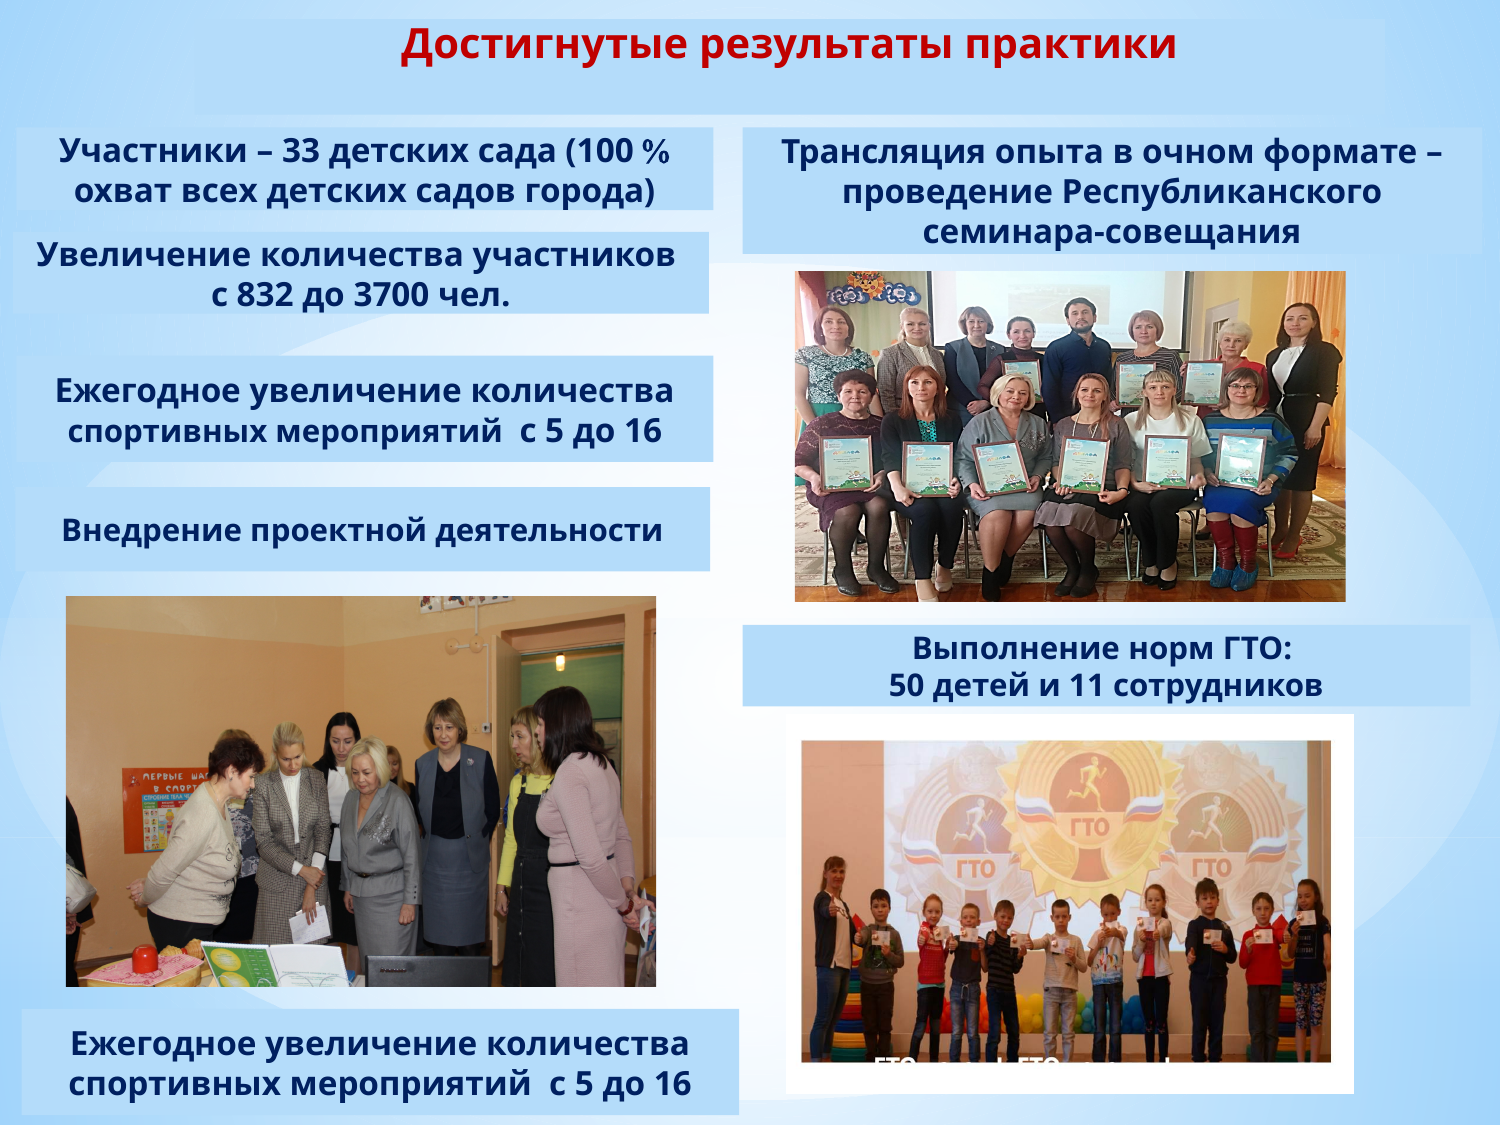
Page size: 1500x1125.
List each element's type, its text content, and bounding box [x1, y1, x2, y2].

text_box [65, 595, 657, 988]
picture [786, 714, 1355, 1095]
text_box Трансляция опыта в очном формате – проведение Республиканского семинара-совещания [741, 126, 1484, 255]
text_box Выполнение норм ГТО: 50 детей и 11 сотрудников [741, 624, 1472, 708]
text_box Внедрение проектной деятельности [14, 486, 711, 573]
text_box Достигнутые результаты практики [193, 18, 1386, 116]
text_box [794, 270, 1347, 603]
text_box Участники – 33 детских сада (100  охват всех детских садов города) [15, 126, 715, 211]
text_box Ежегодное увеличение количества спортивных мероприятий с 5 до 16 [20, 1008, 740, 1116]
text_box Ежегодное увеличение количества спортивных мероприятий с 5 до 16 [15, 354, 715, 463]
text_box Увеличение количества участников с 832 до 3700 чел. [12, 231, 710, 315]
